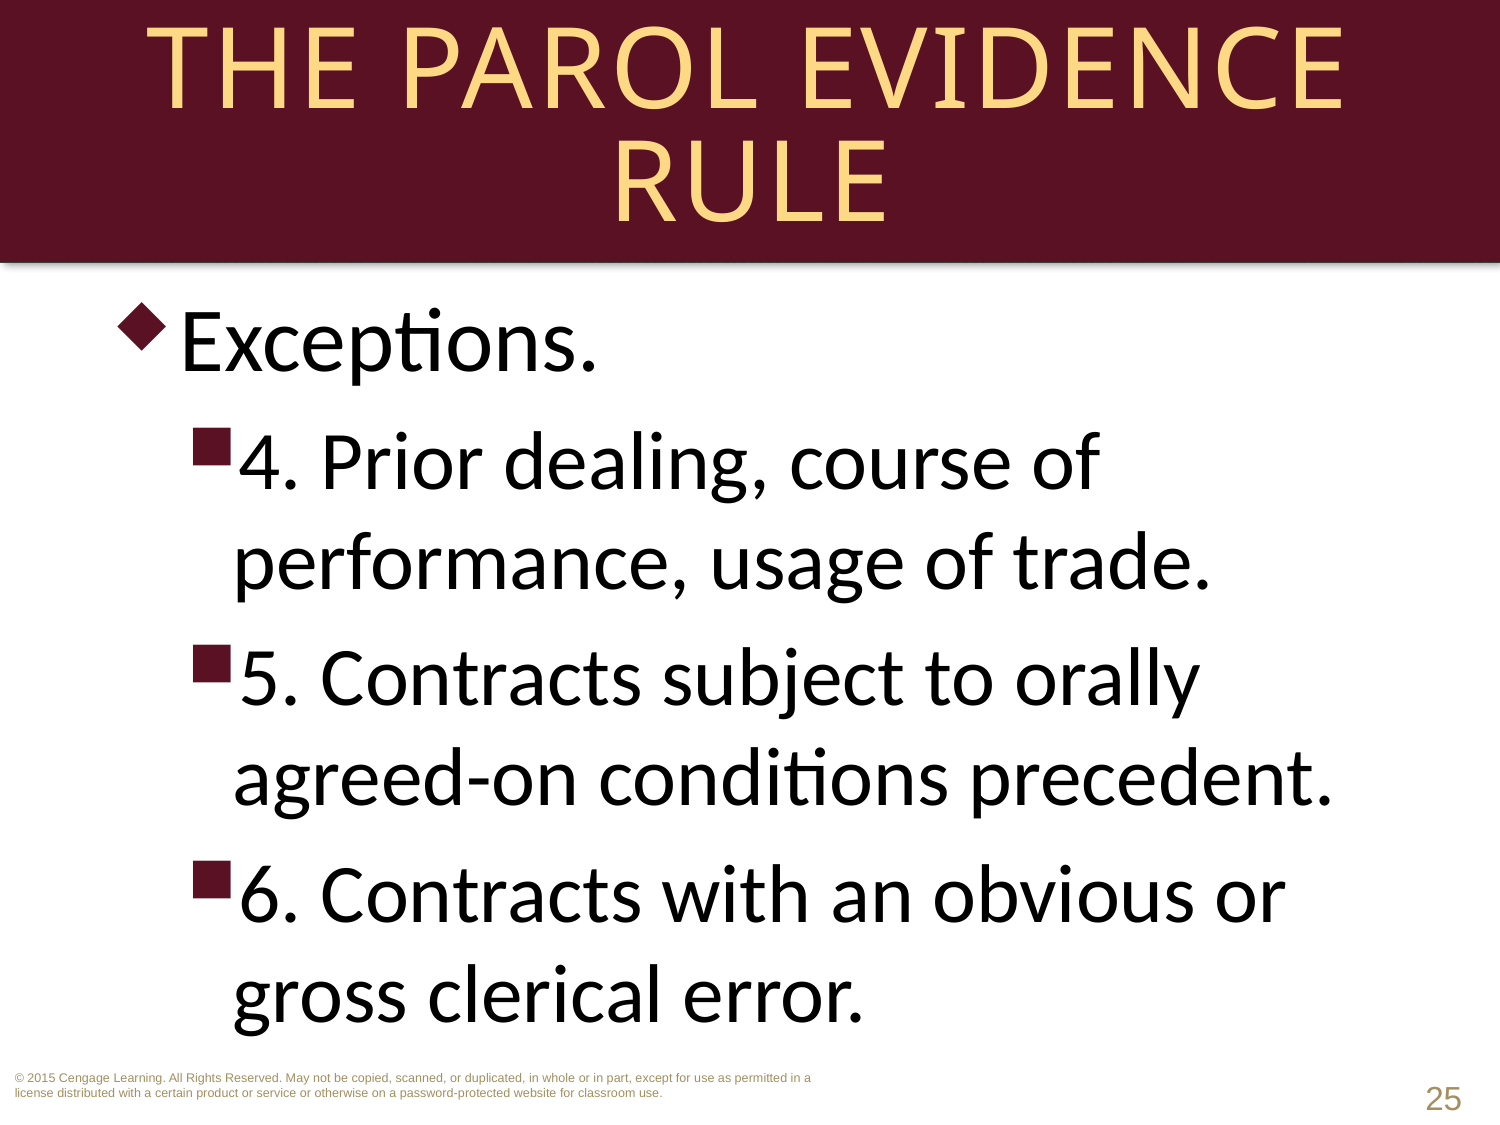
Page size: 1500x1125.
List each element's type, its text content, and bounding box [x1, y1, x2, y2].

slide_number 25 [1112, 1062, 1463, 1125]
list Exceptions. 4. Prior dealing, course of performance, usage of trade. 5. Contracts subject to orally agreed-on conditions precedent. 6. Contracts with an obvious or gross clerical error. [74, 277, 1476, 1051]
title The Parol Evidence Rule [0, 0, 1500, 263]
